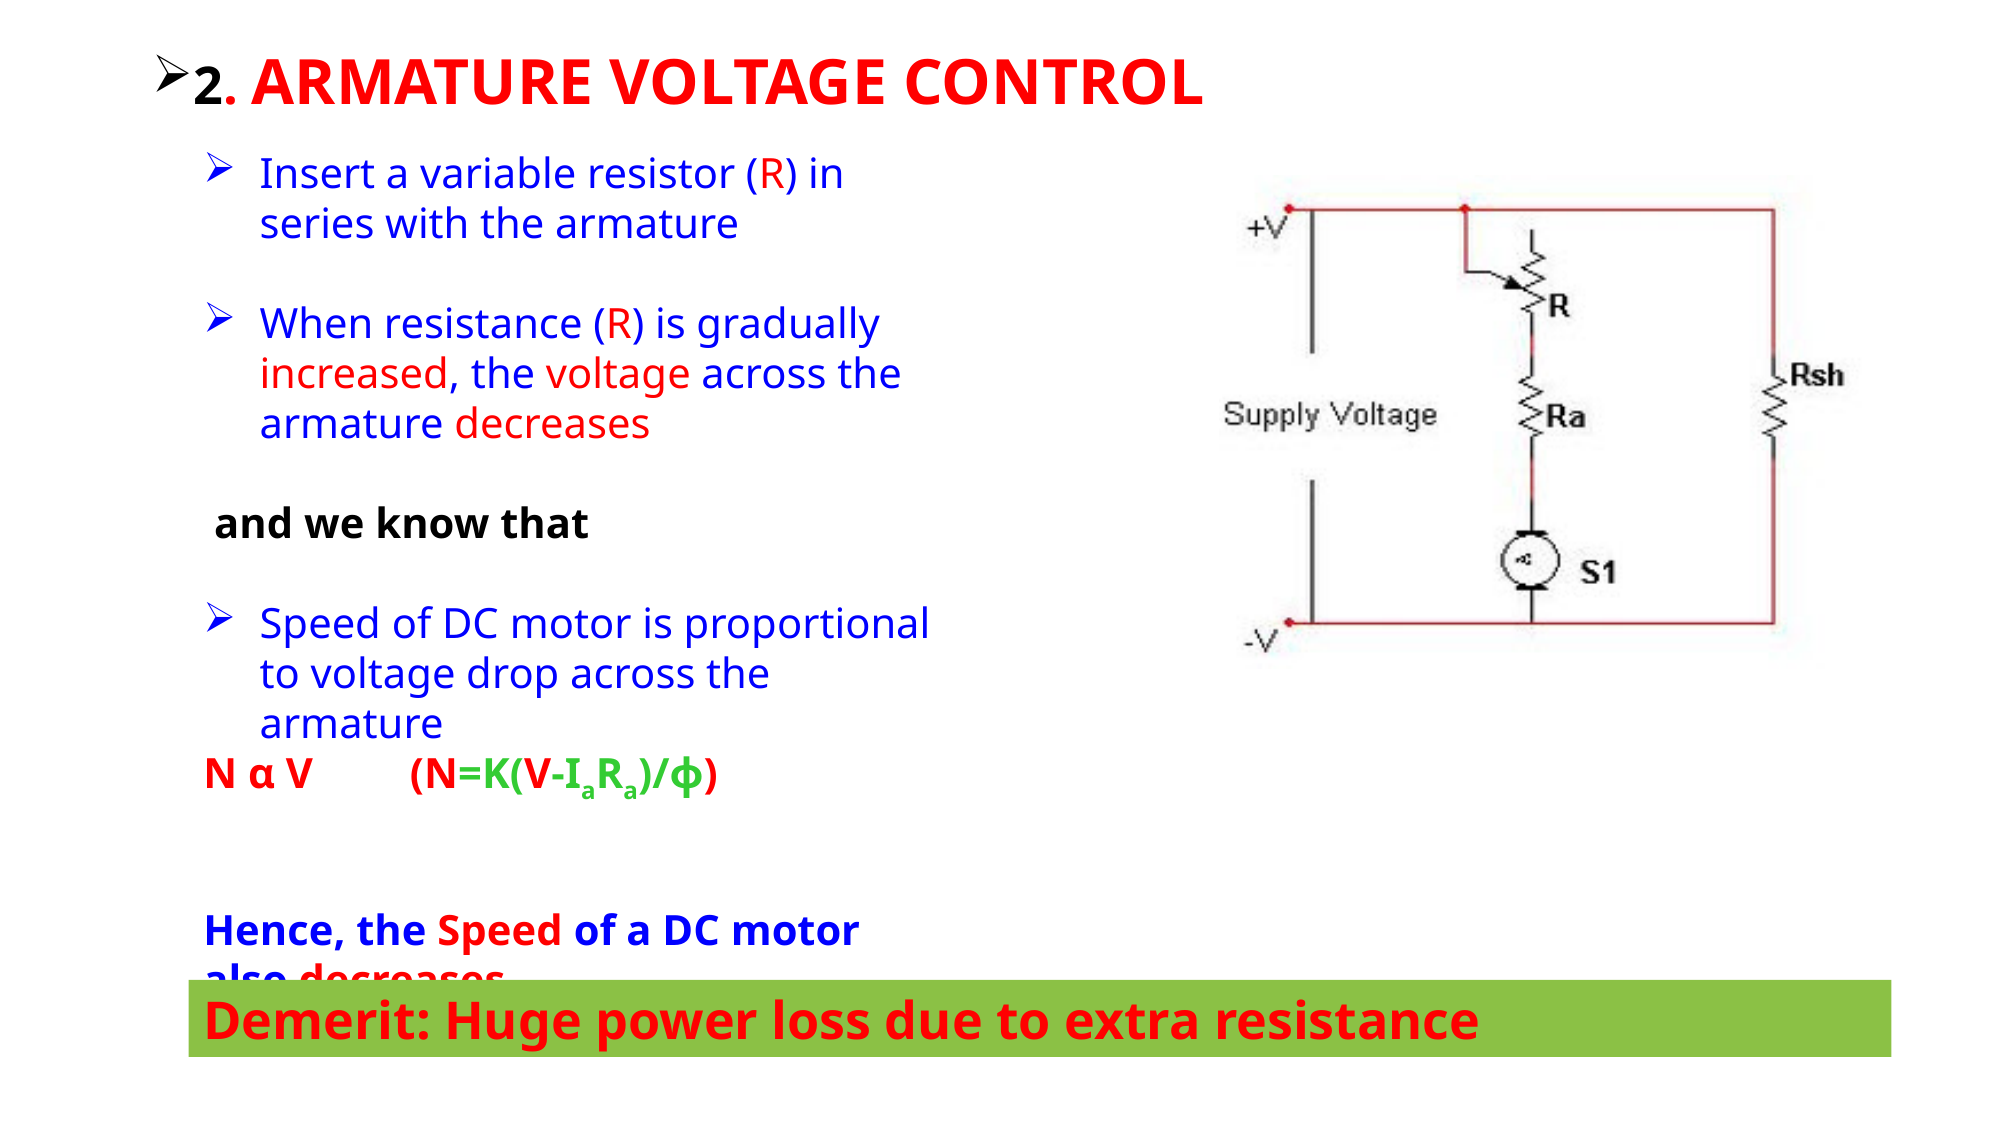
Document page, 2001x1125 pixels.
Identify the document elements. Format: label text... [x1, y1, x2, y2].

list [1219, 175, 1868, 669]
text_box Demerit: Huge power loss due to extra resistance [188, 979, 1892, 1057]
text_box 2. ARMATURE VOLTAGE CONTROL [137, 35, 1422, 125]
text_box Insert a variable resistor (R) in series with the armature When resistance (R) is gradually increased, the voltage across the armature decreases and we know that Speed of DC motor is proportional to voltage drop across the armature N α V (N=K(V-IaRa)/ф) Hence, the Speed of a DC motor also decreases [188, 139, 968, 979]
